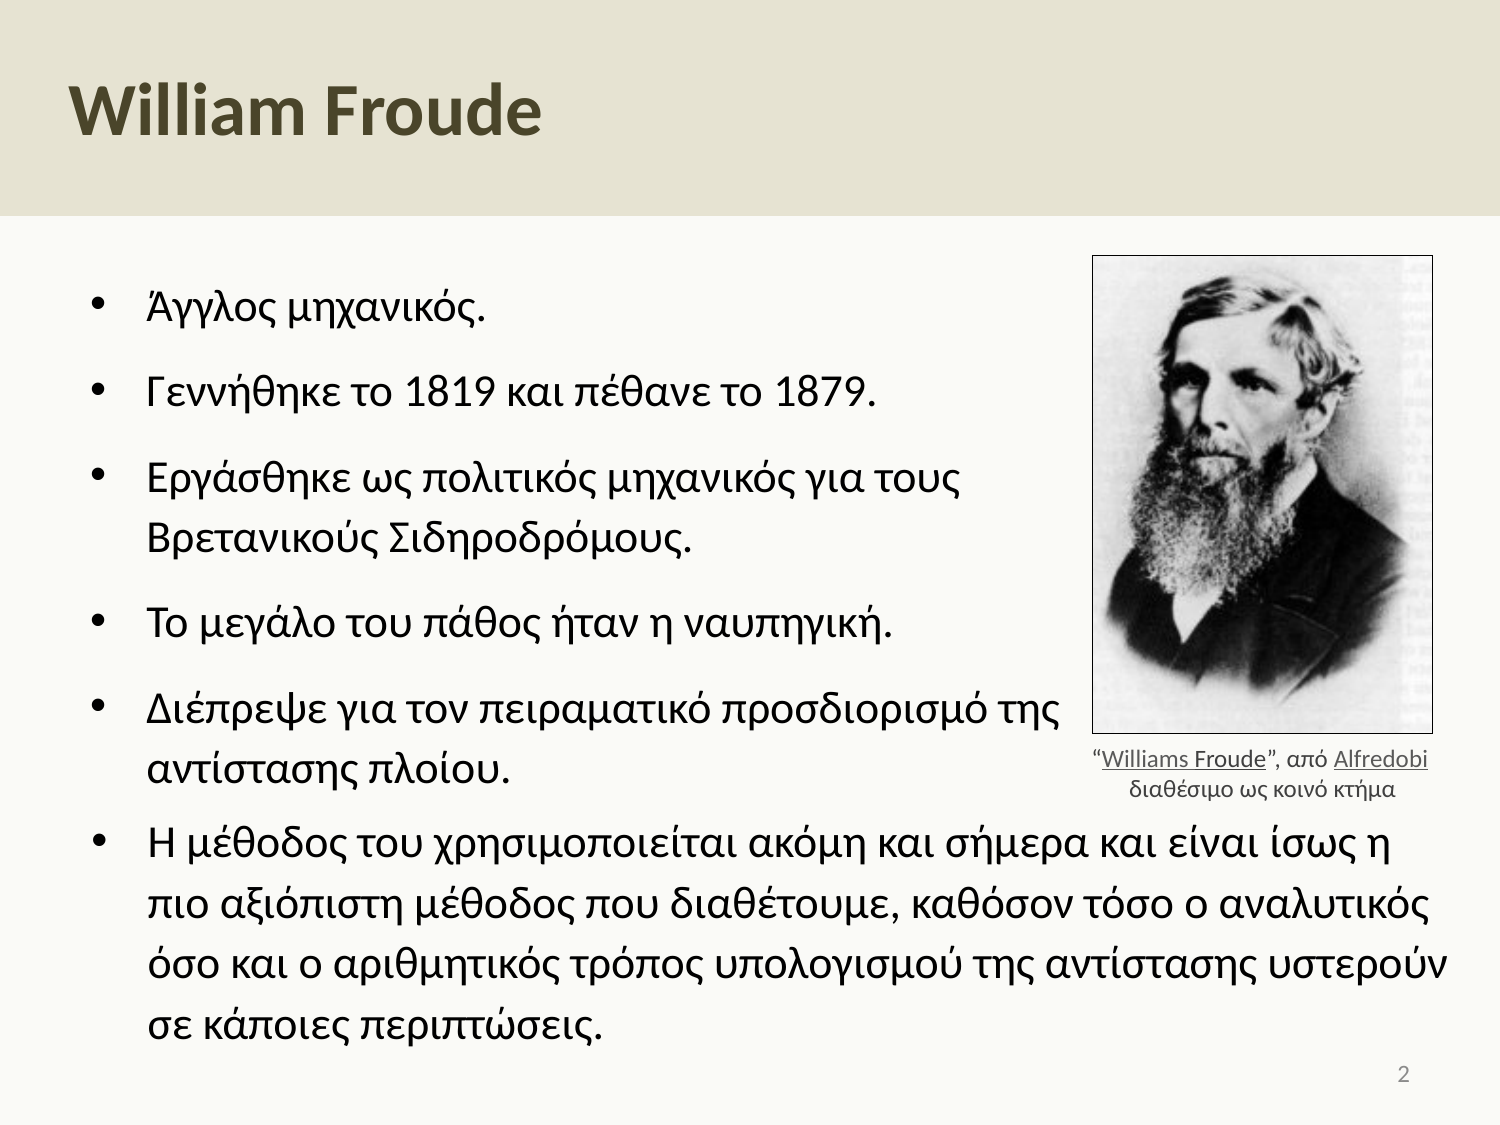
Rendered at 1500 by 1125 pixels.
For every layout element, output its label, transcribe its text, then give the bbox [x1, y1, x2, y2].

text_box Η μέθοδος του χρησιμοποιείται ακόμη και σήμερα και είναι ίσως η πιο αξιόπιστη μέθοδος που διαθέτουμε, καθόσον τόσο ο αναλυτικός όσο και ο αριθμητικός τρόπος υπολογισμού της αντίστασης υστερούν σε κάποιες περιπτώσεις. [76, 799, 1469, 1056]
title William Froude [53, 14, 1459, 197]
list Άγγλος μηχανικός. Γεννήθηκε το 1819 και πέθανε το 1879. Εργάσθηκε ως πολιτικός μηχανικός για τους Βρετανικούς Σιδηροδρόμους. Το μεγάλο του πάθος ήταν η ναυπηγική. Διέπρεψε για τον πειραματικό προσδιορισμό της αντίστασης πλοίου. [75, 262, 1087, 811]
picture [1092, 255, 1434, 734]
text_box “Williams Froude”, από Alfredobi διαθέσιμο ως κοινό κτήμα [1031, 734, 1494, 810]
slide_number 1 [1074, 1042, 1425, 1103]
